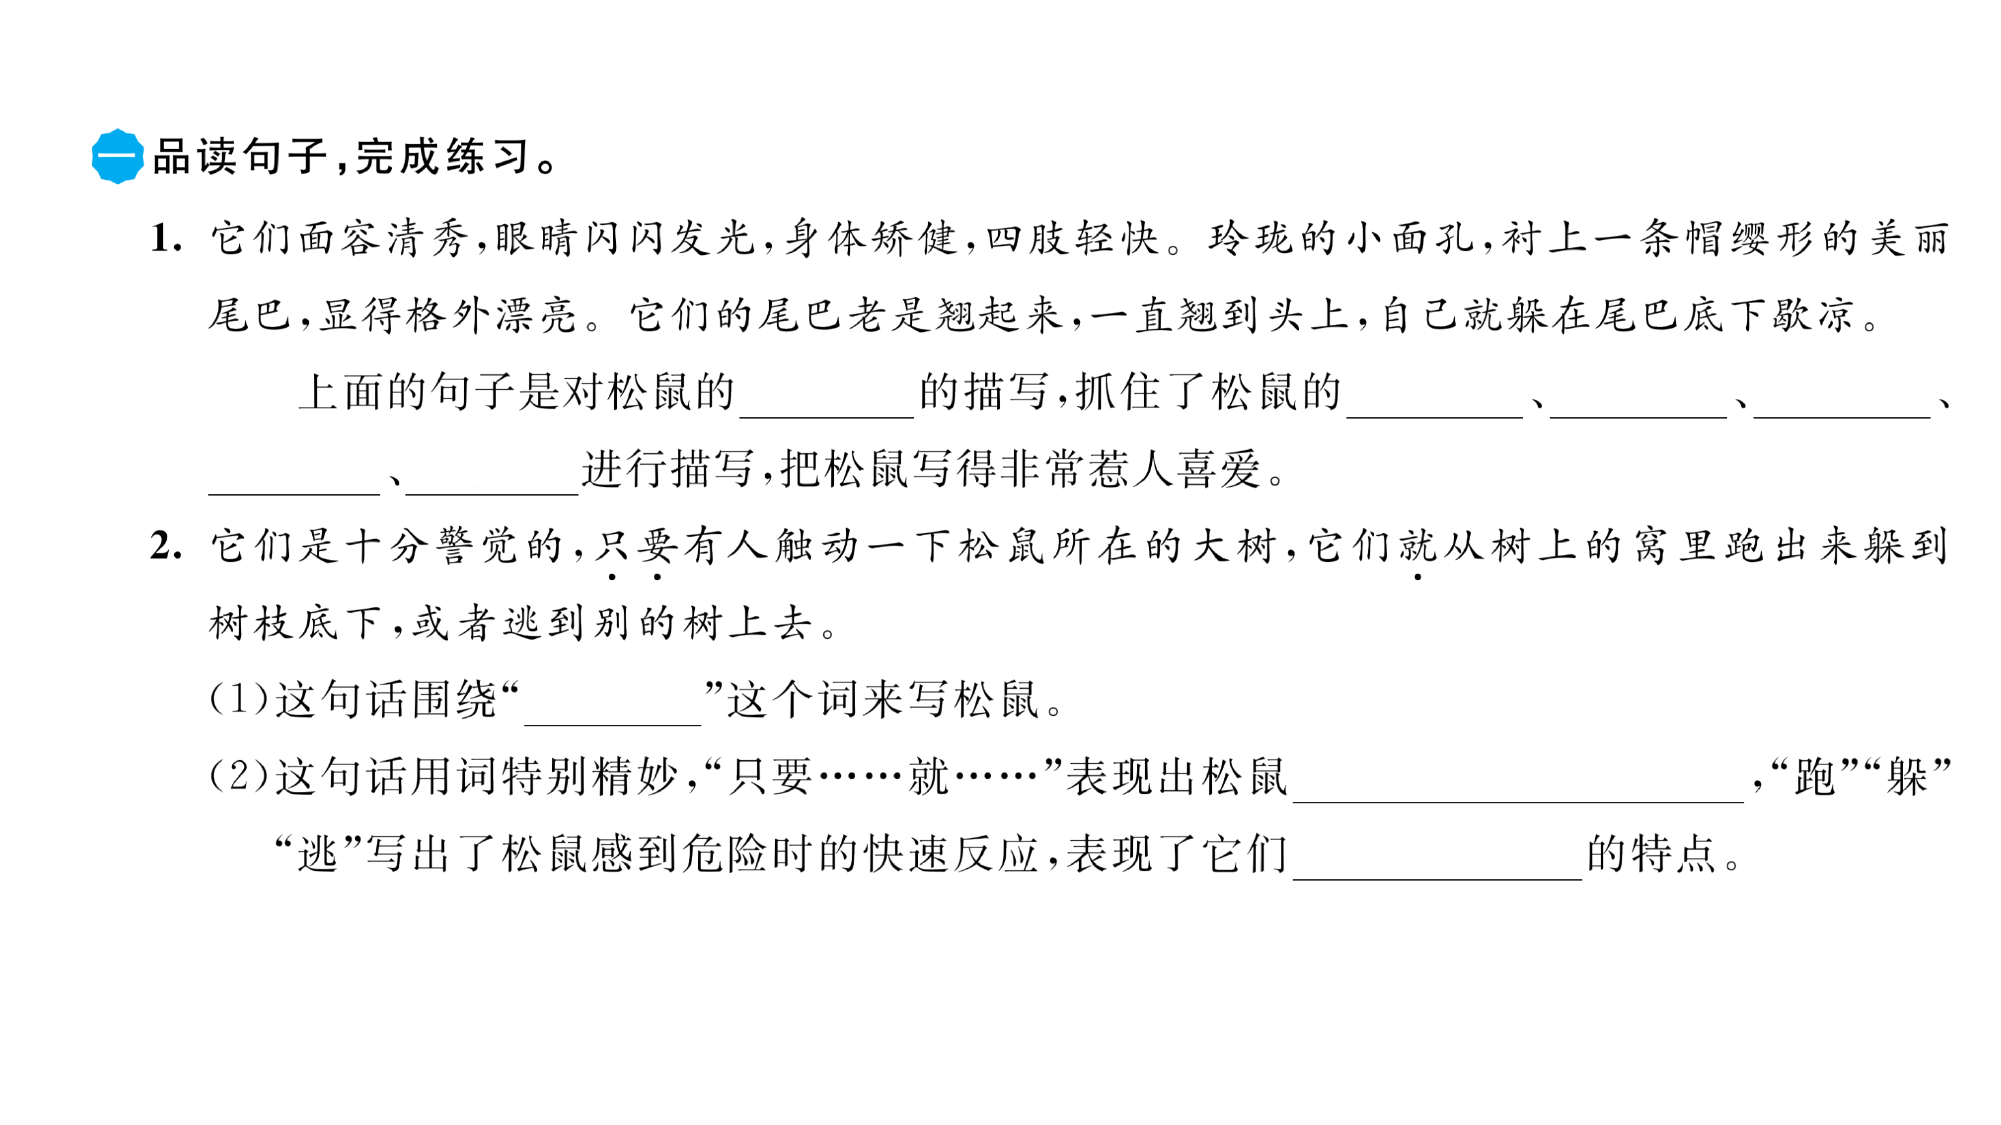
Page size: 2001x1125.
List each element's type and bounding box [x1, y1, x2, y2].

picture [87, 117, 1979, 893]
